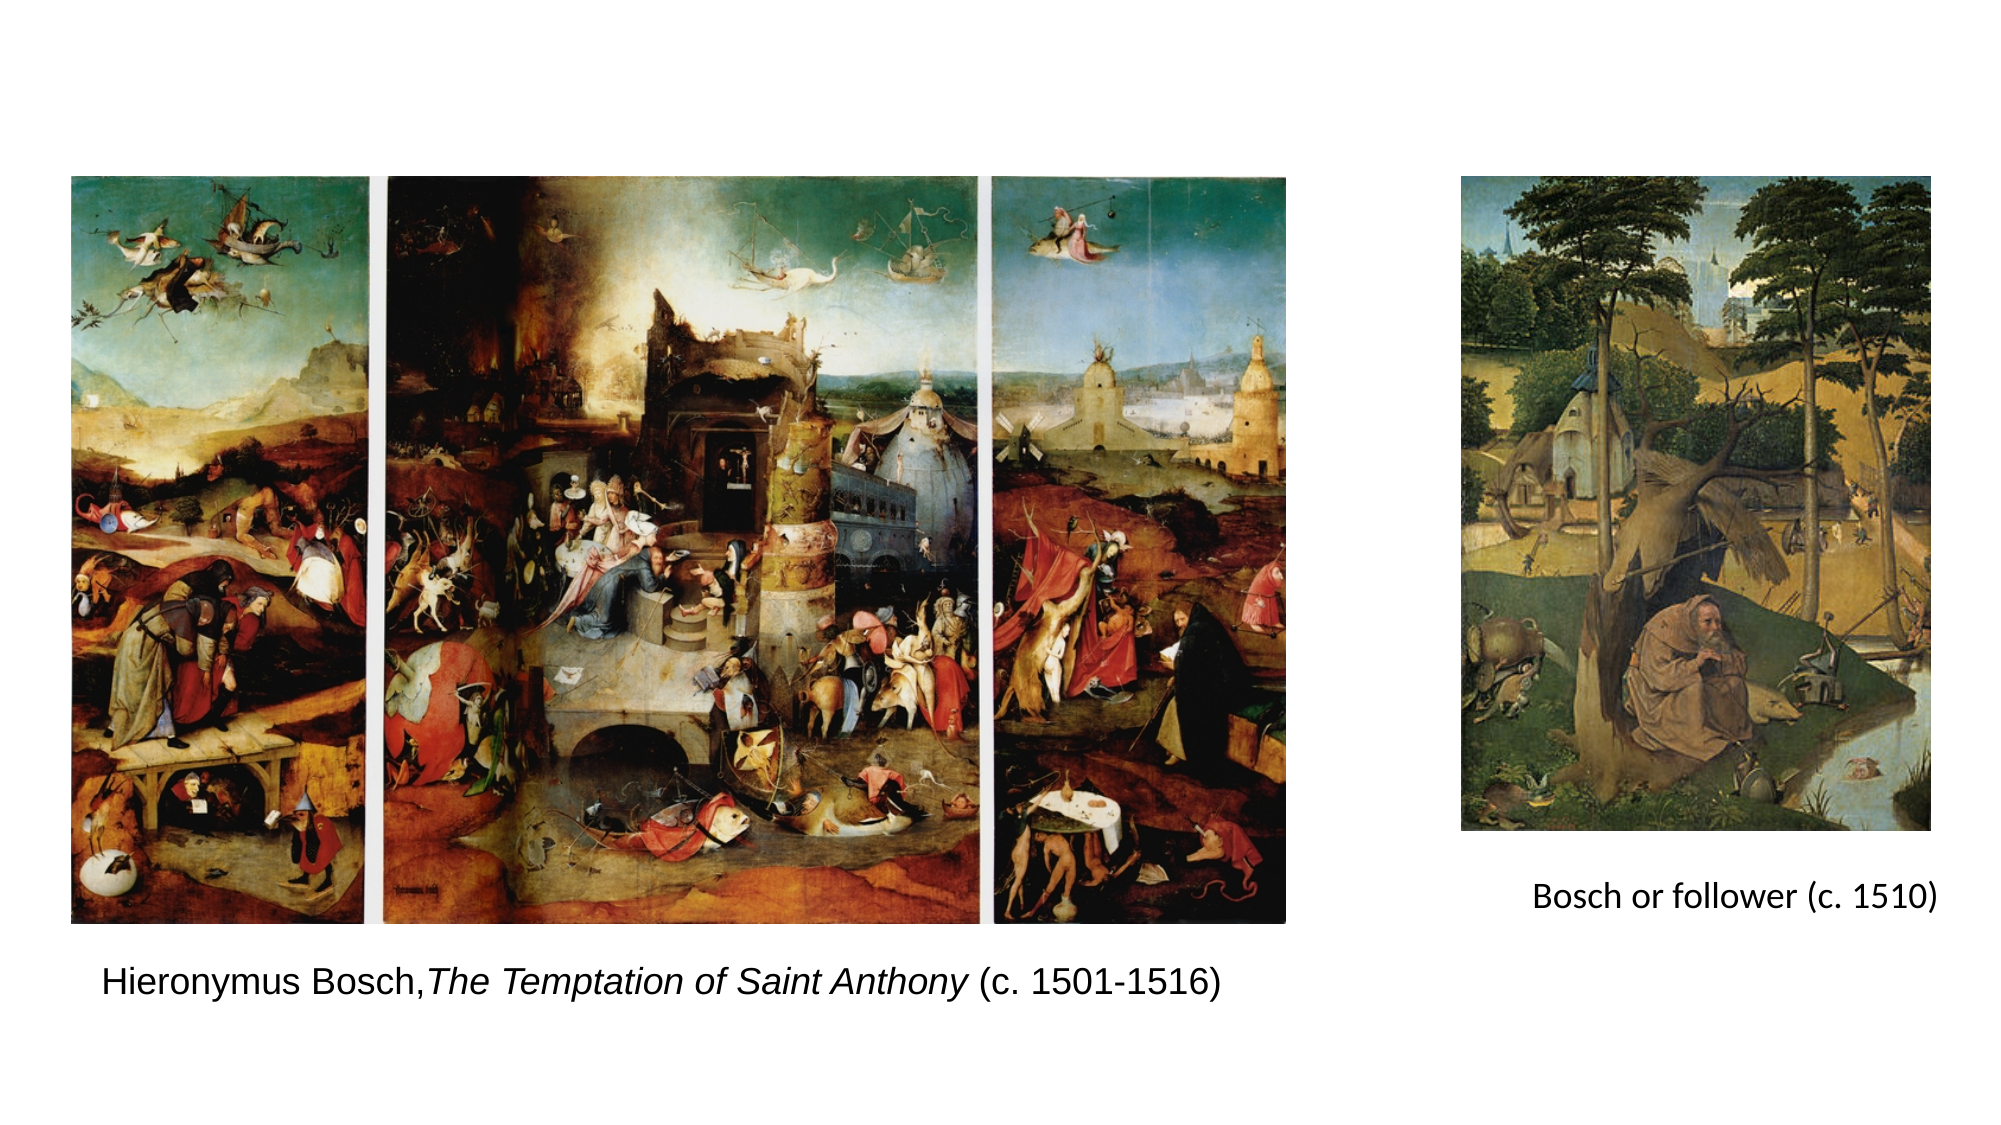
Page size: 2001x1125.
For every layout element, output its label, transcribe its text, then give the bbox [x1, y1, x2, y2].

picture [1461, 176, 1931, 831]
picture [71, 176, 1286, 924]
text_box Bosch or follower (c. 1510) [1517, 863, 1954, 923]
text_box Hieronymus Bosch,The Temptation of Saint Anthony (c. 1501-1516) [86, 949, 1304, 1010]
